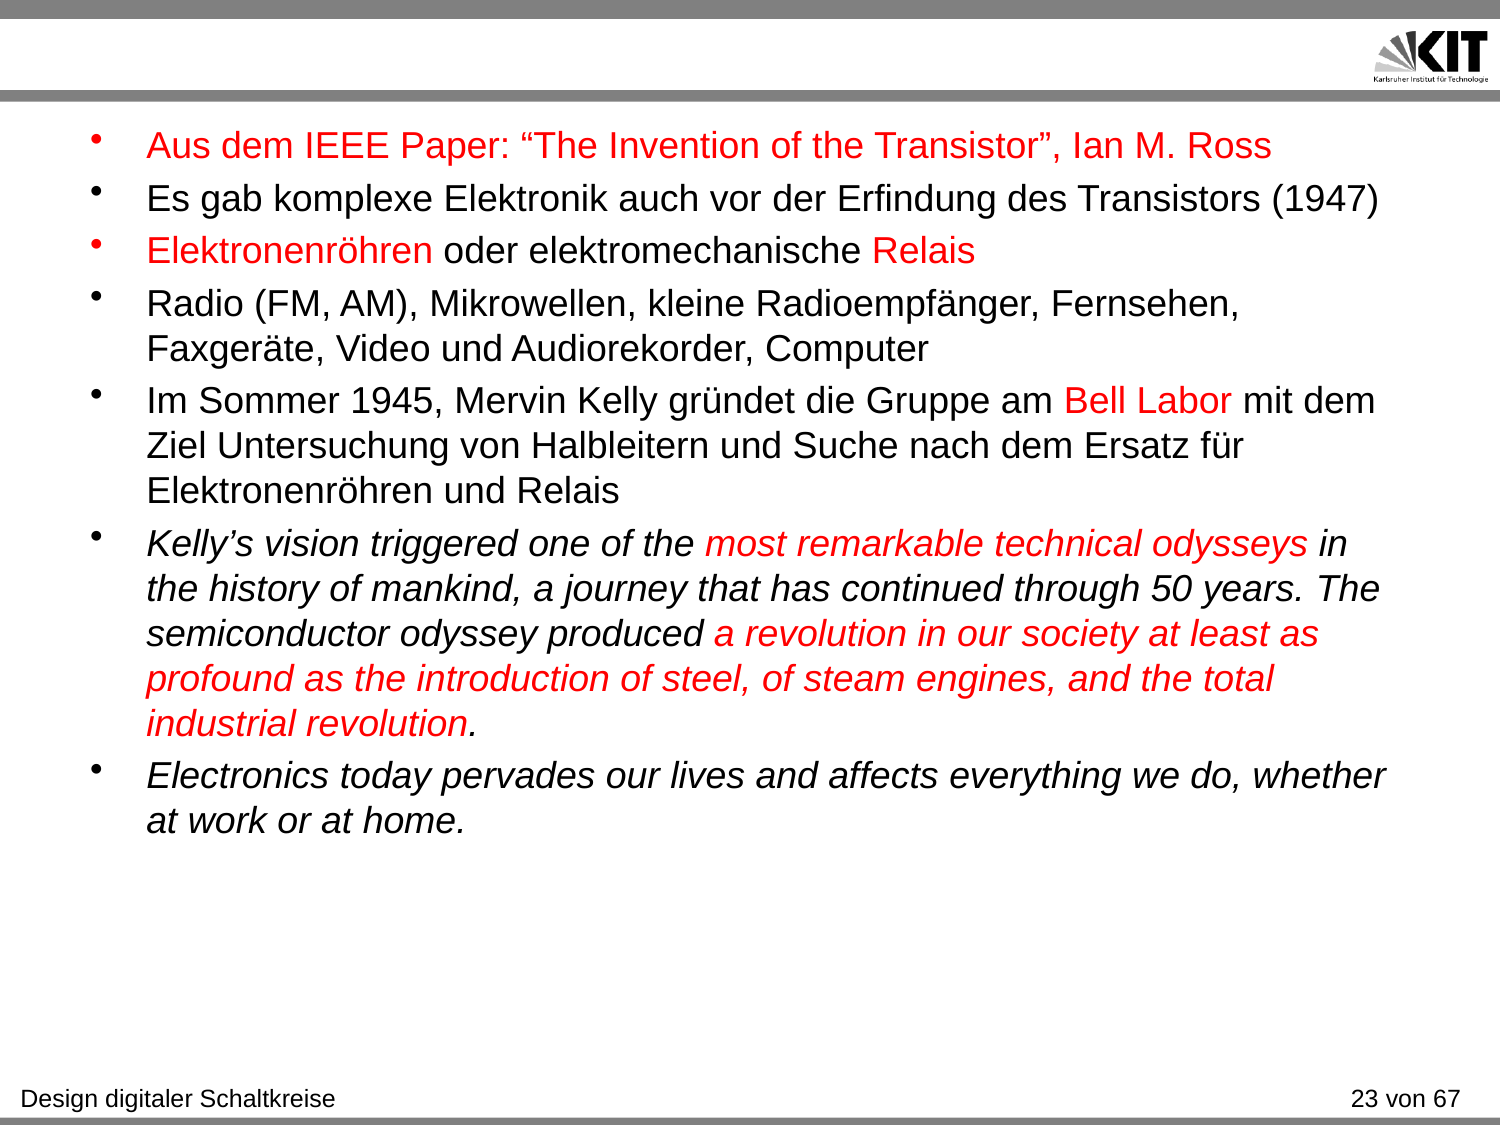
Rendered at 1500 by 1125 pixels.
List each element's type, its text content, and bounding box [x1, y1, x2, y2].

picture [1374, 31, 1488, 83]
list Aus dem IEEE Paper: “The Invention of the Transistor”, Ian M. Ross Es gab komplexe Elektronik auch vor der Erfindung des Transistors (1947) Elektronenröhren oder elektromechanische Relais Radio (FM, AM), Mikrowellen, kleine Radioempfänger, Fernsehen, Faxgeräte, Video und Audiorekorder, Computer Im Sommer 1945, Mervin Kelly gründet die Gruppe am Bell Labor mit dem Ziel Untersuchung von Halbleitern und Suche nach dem Ersatz für Elektronenröhren und Relais Kelly’s vision triggered one of the most remarkable technical odysseys in the history of mankind, a journey that has continued through 50 years. The semiconductor odyssey produced a revolution in our society at least as profound as the introduction of steel, of steam engines, and the total industrial revolution. Electronics today pervades our lives and affects everything we do, whether at work or at home. [75, 113, 1425, 900]
